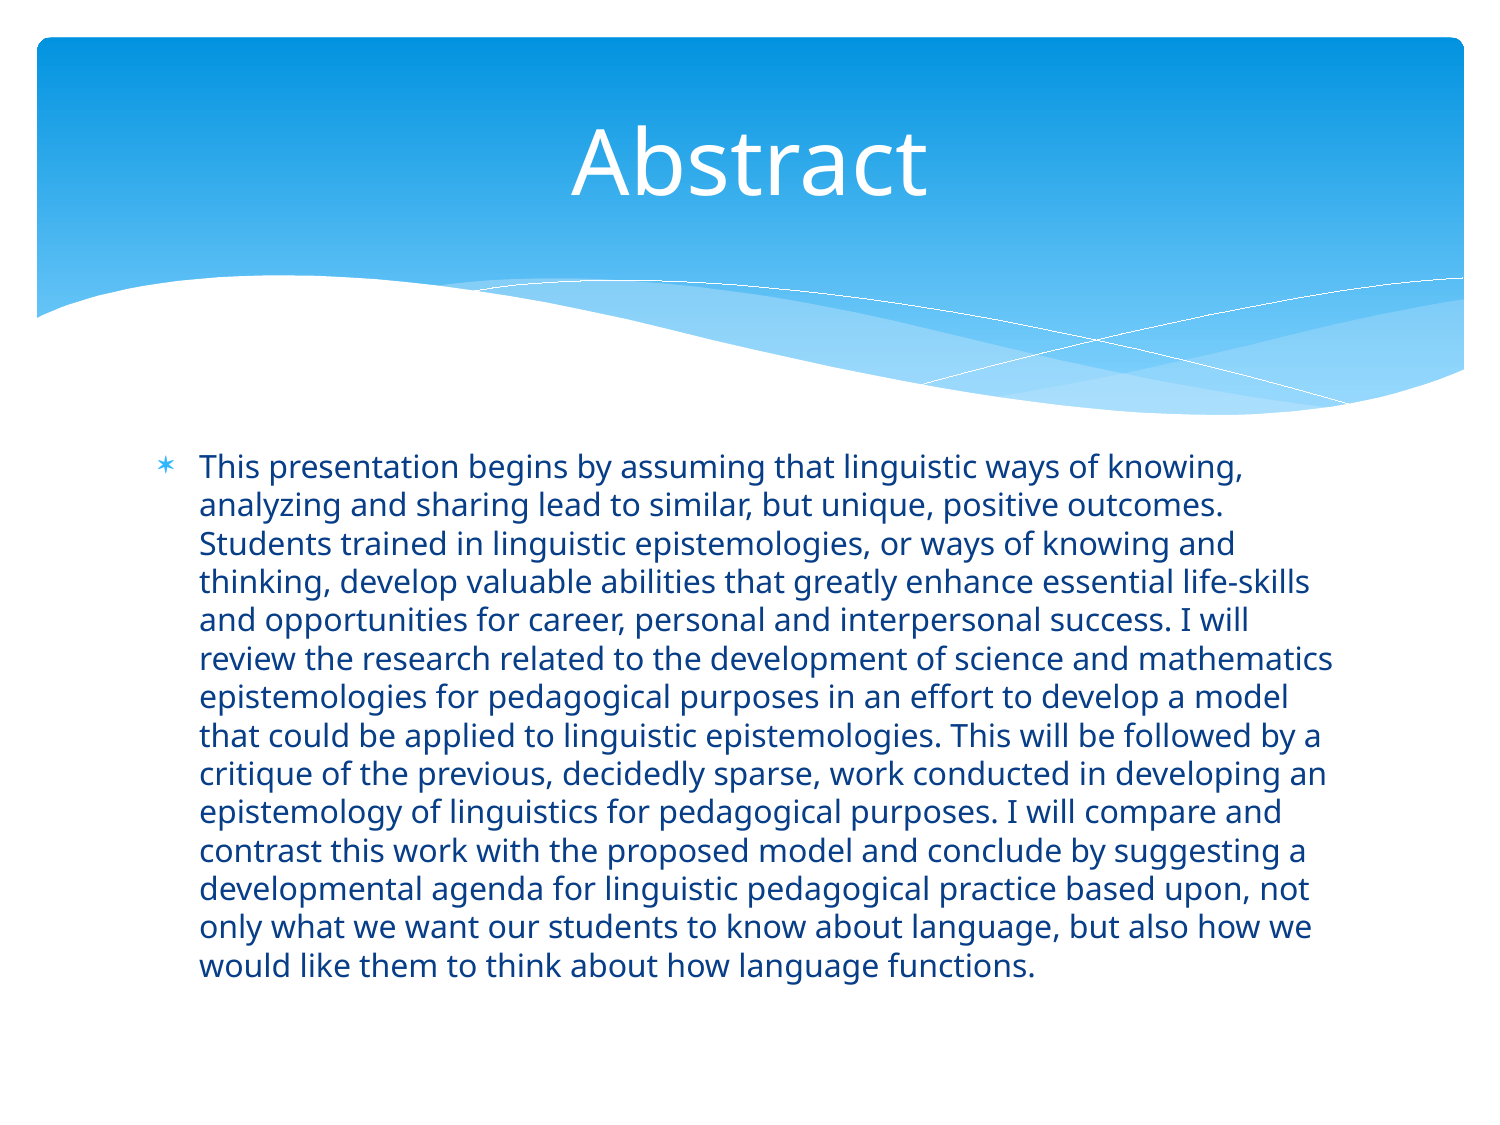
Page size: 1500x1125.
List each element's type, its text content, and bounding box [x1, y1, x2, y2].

list This presentation begins by assuming that linguistic ways of knowing, analyzing and sharing lead to similar, but unique, positive outcomes. Students trained in linguistic epistemologies, or ways of knowing and thinking, develop valuable abilities that greatly enhance essential life-skills and opportunities for career, personal and interpersonal success. I will review the research related to the development of science and mathematics epistemologies for pedagogical purposes in an effort to develop a model that could be applied to linguistic epistemologies. This will be followed by a critique of the previous, decidedly sparse, work conducted in developing an epistemology of linguistics for pedagogical purposes. I will compare and contrast this work with the proposed model and conclude by suggesting a developmental agenda for linguistic pedagogical practice based upon, not only what we want our students to know about language, but also how we would like them to think about how language functions. [143, 438, 1359, 1005]
title Abstract [75, 55, 1425, 261]
